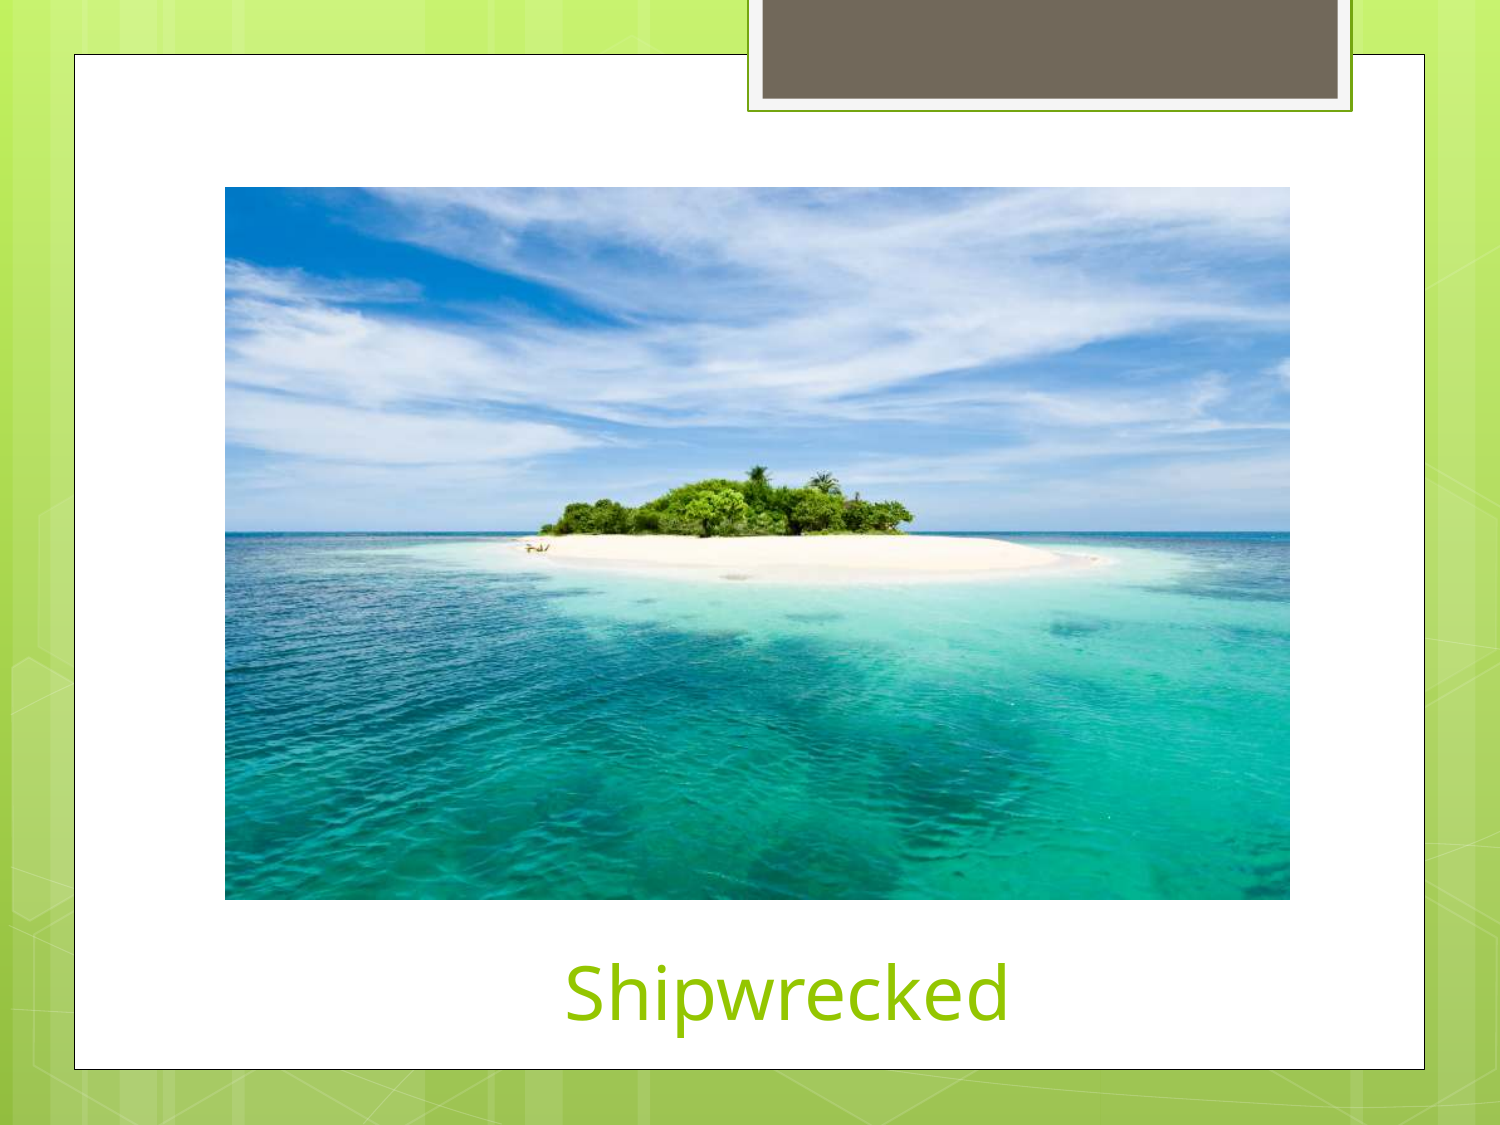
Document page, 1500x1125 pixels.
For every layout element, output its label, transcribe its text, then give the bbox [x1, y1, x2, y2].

picture [224, 708, 236, 713]
text_box Shipwrecked [550, 938, 1027, 1043]
picture [224, 187, 1290, 901]
